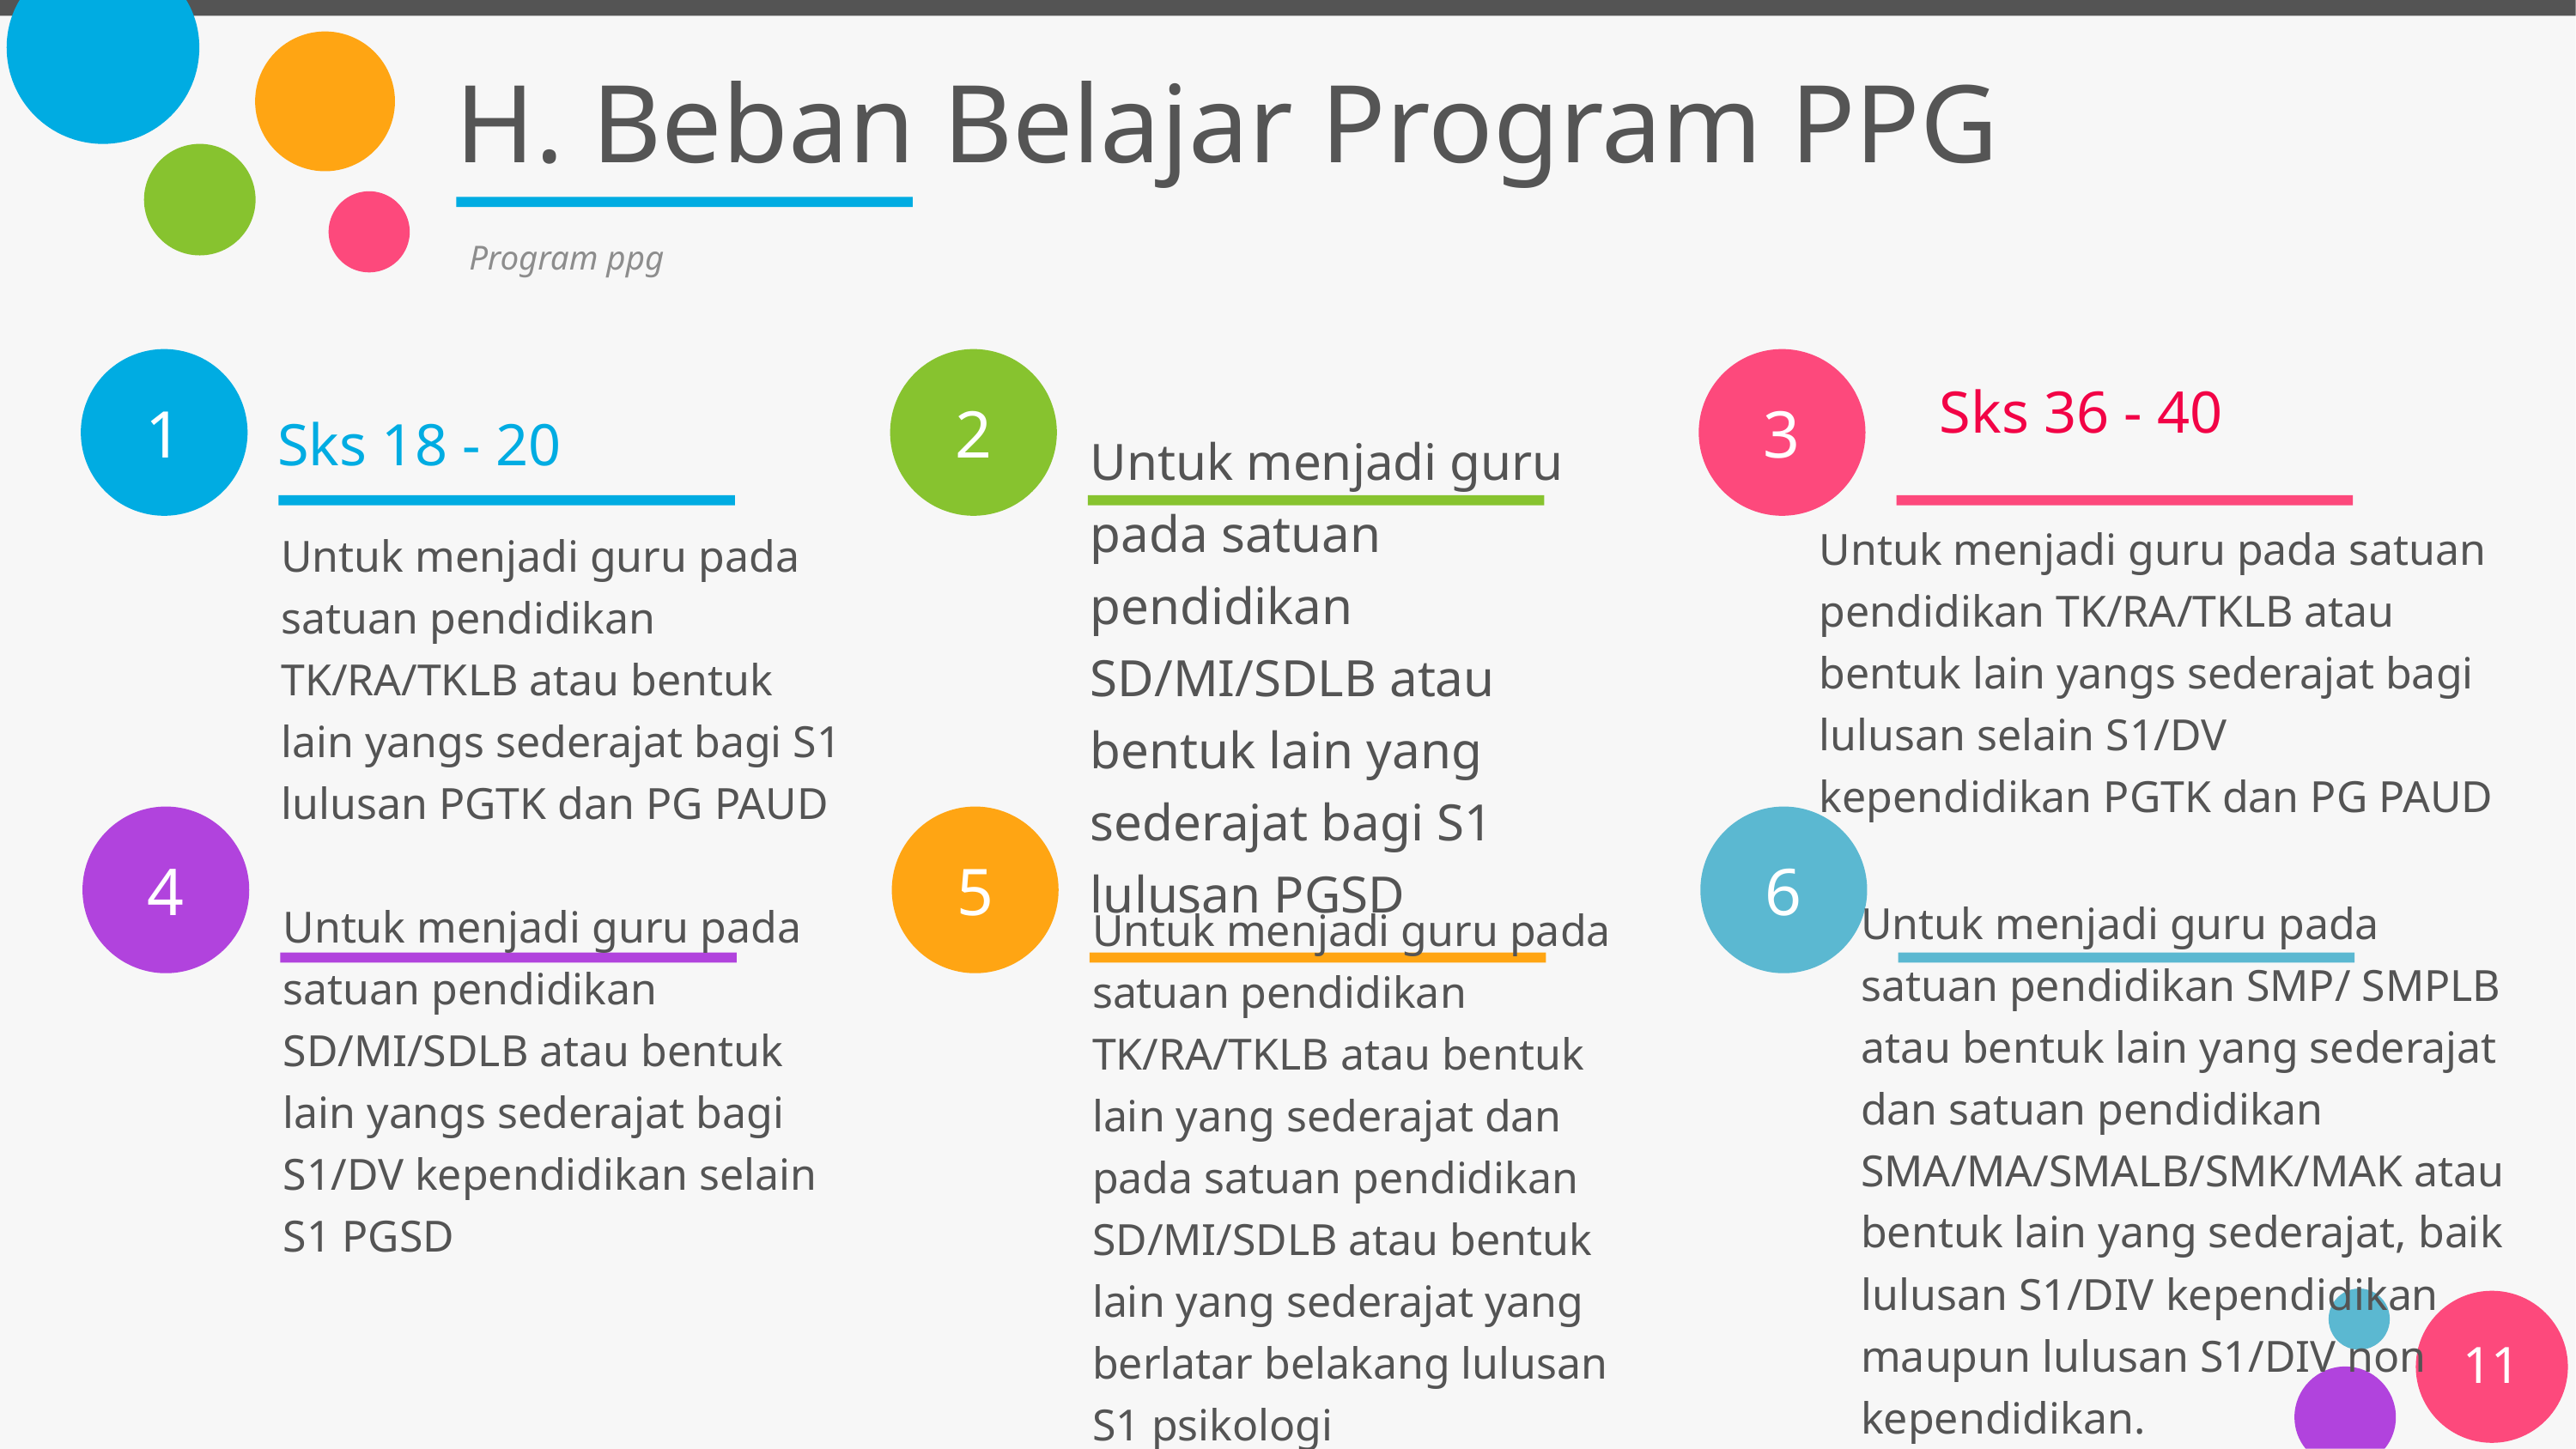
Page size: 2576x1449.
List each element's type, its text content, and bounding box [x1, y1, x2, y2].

list Untuk menjadi guru pada satuan pendidikan SMP/ SMPLB atau bentuk lain yang sederajat dan satuan pendidikan SMA/MA/SMALB/SMK/MAK atau bentuk lain yang sederajat, baik lulusan S1/DIV kependidikan maupun lulusan S1/DIV non kependidikan. [1838, 874, 2544, 1316]
list Sks 18 - 20 [254, 383, 856, 485]
title H. Beban Belajar Program PPG [433, 34, 2454, 204]
list Untuk menjadi guru pada satuan pendidikan TK/RA/TKLB atau bentuk lain yangs sederajat bagi lulusan selain S1/DV kependidikan PGTK dan PG PAUD [1795, 500, 2535, 779]
list Untuk menjadi guru pada satuan pendidikan SD/MI/SDLB atau bentuk lain yangs sederajat bagi S1/DV kependidikan selain S1 PGSD [259, 877, 867, 1156]
list Untuk menjadi guru pada satuan pendidikan TK/RA/TKLB atau bentuk lain yang sederajat dan pada satuan pendidikan SD/MI/SDLB atau bentuk lain yang sederajat yang berlatar belakang lulusan S1 psikologi [1069, 881, 1676, 1160]
slide_number 11 [2415, 1328, 2568, 1406]
list Untuk menjadi guru pada satuan pendidikan TK/RA/TKLB atau bentuk lain yangs sederajat bagi S1 lulusan PGTK dan PG PAUD [258, 507, 866, 785]
list Sks 36 - 40 [1916, 350, 2518, 452]
list Untuk menjadi guru pada satuan pendidikan SD/MI/SDLB atau bentuk lain yang sederajat bagi S1 lulusan PGSD [1067, 406, 1675, 684]
list Program ppg [446, 217, 2465, 288]
